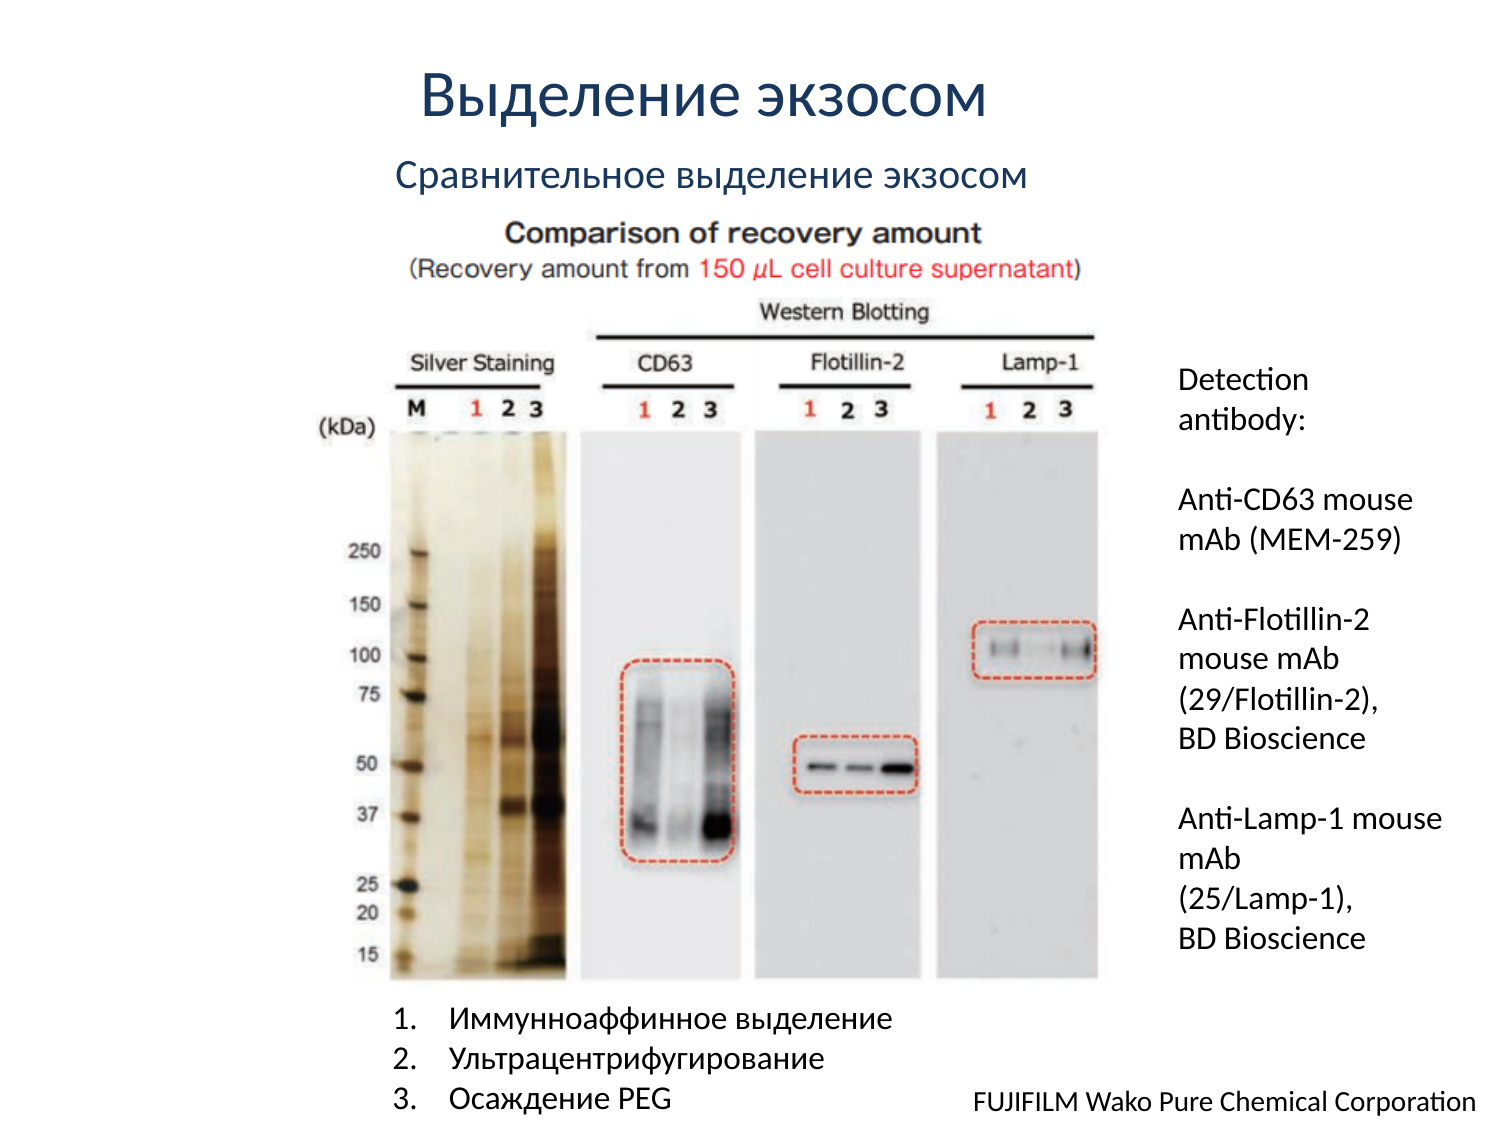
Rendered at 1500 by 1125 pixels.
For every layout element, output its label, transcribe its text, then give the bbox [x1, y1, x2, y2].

text_box FUJIFILM Wako Pure Chemical Corporation [958, 1074, 1500, 1125]
picture [315, 204, 1109, 985]
text_box Сравнительное выделение экзосом [380, 139, 1044, 203]
text_box Выделение экзосом [346, 41, 1079, 137]
text_box Иммунноаффинное выделение Ультрацентрифугирование Осаждение PEG [377, 993, 959, 1124]
text_box Detection antibody: Anti-CD63 mouse mAb (MEM-259) Anti-Flotillin-2 mouse mAb (29/Flotillin-2), BD Bioscience Anti-Lamp-1 mouse mAb (25/Lamp-1), BD Bioscience [1163, 349, 1459, 964]
